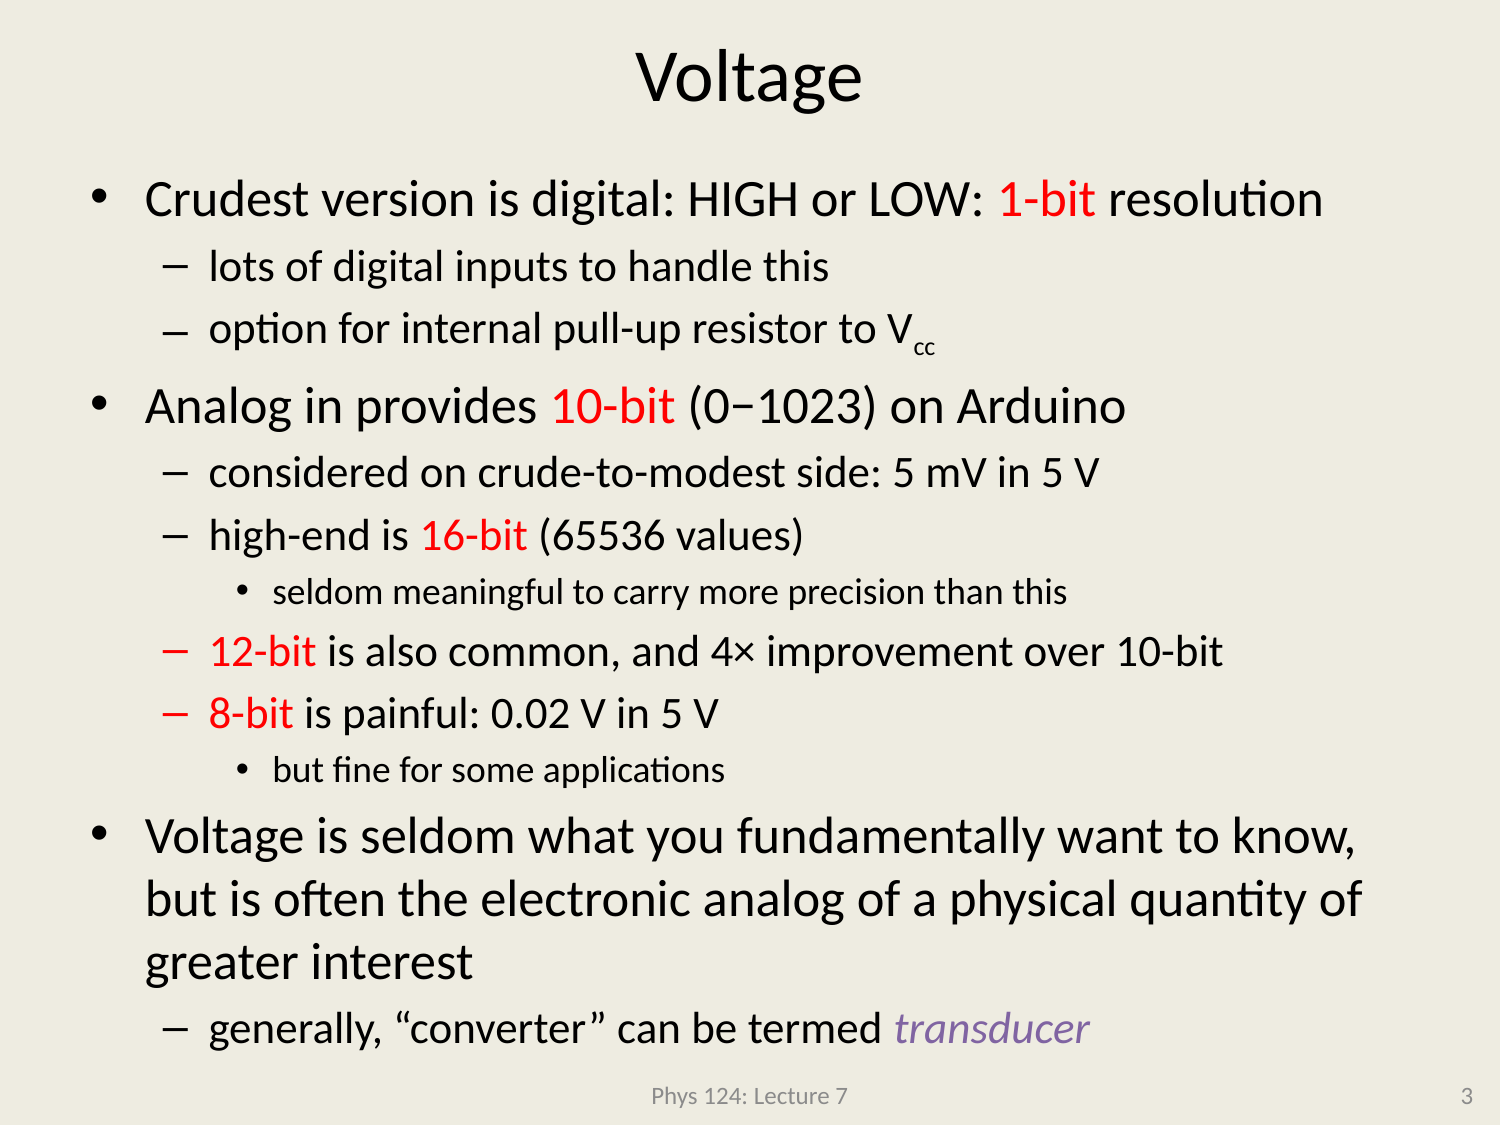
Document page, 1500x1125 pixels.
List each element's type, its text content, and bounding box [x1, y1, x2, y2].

footer Phys 124: Lecture 7 [512, 1064, 988, 1125]
slide_number 3 [1138, 1064, 1489, 1125]
list Crudest version is digital: HIGH or LOW: 1-bit resolution lots of digital inputs to handle this option for internal pull-up resistor to Vcc Analog in provides 10-bit (0−1023) on Arduino considered on crude-to-modest side: 5 mV in 5 V high-end is 16-bit (65536 values) seldom meaningful to carry more precision than this 12-bit is also common, and 4× improvement over 10-bit 8-bit is painful: 0.02 V in 5 V but fine for some applications Voltage is seldom what you fundamentally want to know, but is often the electronic analog of a physical quantity of greater interest generally, “converter” can be termed transducer [75, 156, 1425, 1065]
title Voltage [75, 11, 1425, 131]
